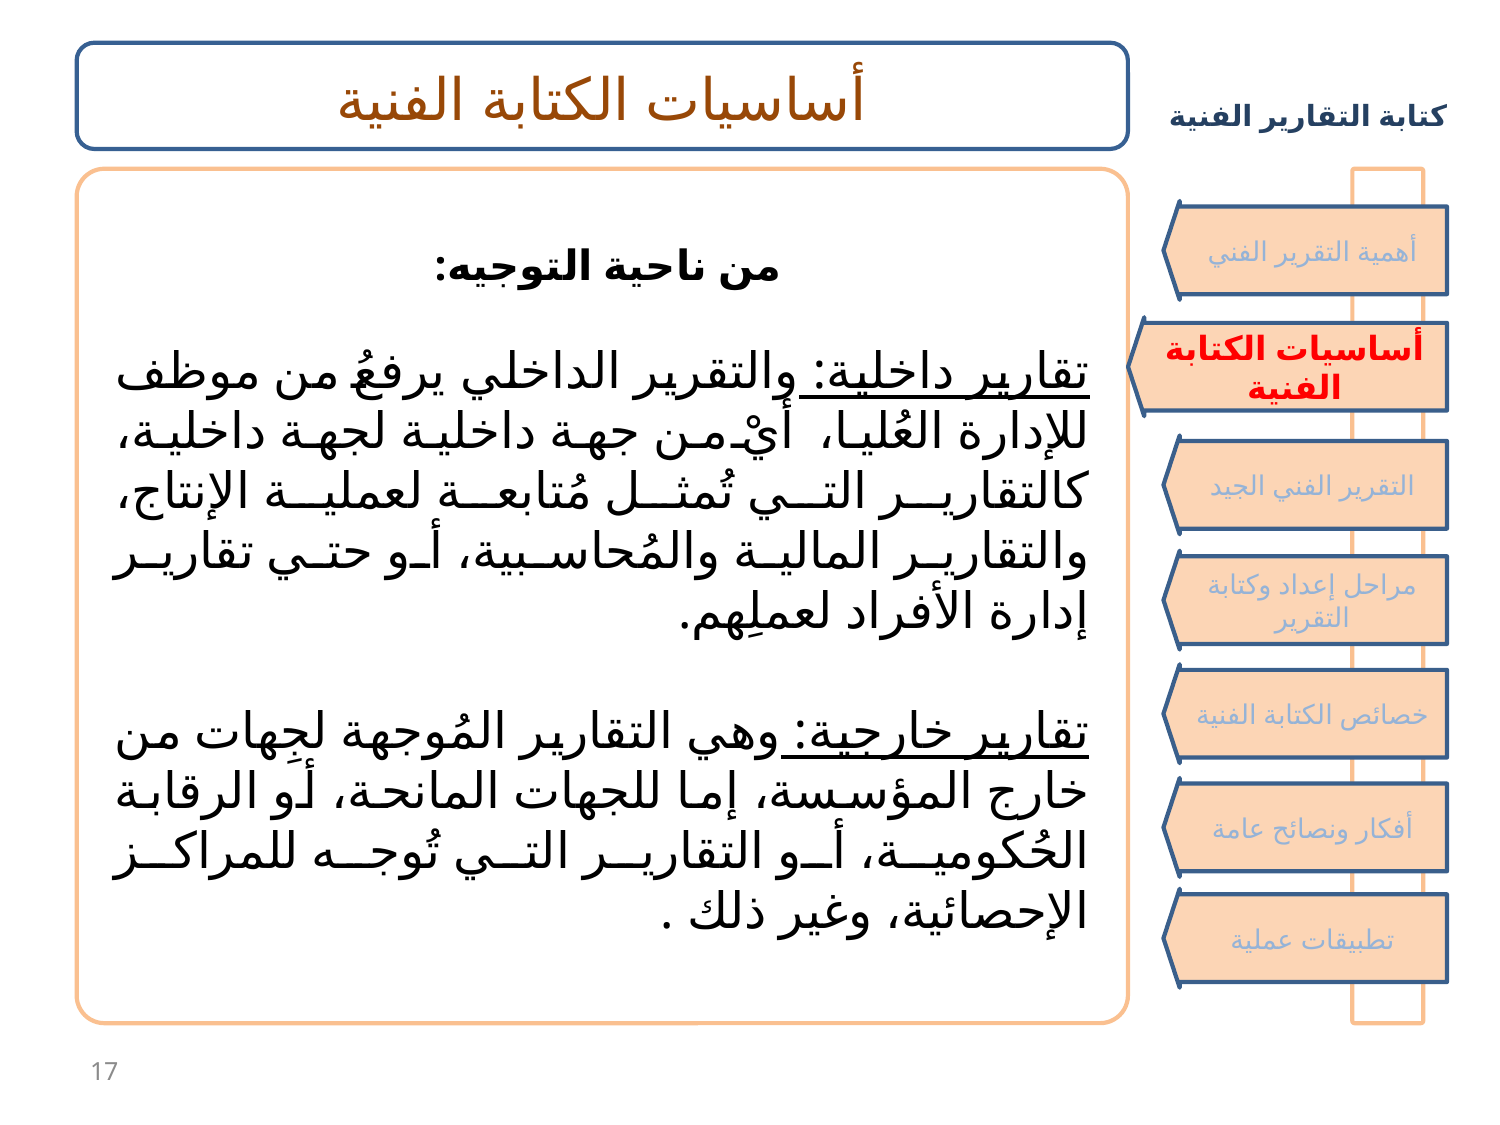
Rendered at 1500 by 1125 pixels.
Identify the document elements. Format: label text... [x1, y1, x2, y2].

text_box خصائص الكتابة الفنية [1161, 662, 1450, 766]
text_box تطبيقات عملية [1161, 886, 1450, 990]
text_box مراحل إعداد وكتابة التقرير [1161, 548, 1450, 652]
text_box من ناحية التوجيه: تقارير داخلية: والتقرير الداخلي يرفعُ من موظف للإدارة العُليا، أيْ من جهة داخلية لجهة داخلية، كالتقارير التي تُمثل مُتابعة لعملية الإنتاج، والتقارير المالية والمُحاسبية، أو حتي تقارير إدارة الأفراد لعملِهم. تقارير خارجية: وهي التقارير المُوجهة لجِهات من خارج المؤسسة، إما للجهات المانحة، أو الرقابة الحُكومية، أو التقارير التي تُوجه للمراكز الإحصائية، وغير ذلك . [100, 181, 1105, 946]
text_box التقرير الفني الجيد [1161, 433, 1450, 537]
text_box [1350, 874, 1426, 892]
text_box [1350, 297, 1426, 320]
text_box أساسيات الكتابة الفنية [75, 54, 1128, 140]
text_box [1350, 166, 1426, 204]
text_box [1350, 647, 1426, 667]
text_box أفكار ونصائح عامة [1161, 775, 1450, 879]
text_box [1350, 413, 1426, 438]
text_box أساسيات الكتابة الفنية [1126, 315, 1450, 419]
text_box [1350, 531, 1426, 554]
text_box أهمية التقرير الفني [1161, 198, 1450, 302]
text_box [1350, 985, 1426, 1026]
slide_number 17 [75, 1042, 425, 1103]
text_box [1350, 760, 1426, 781]
